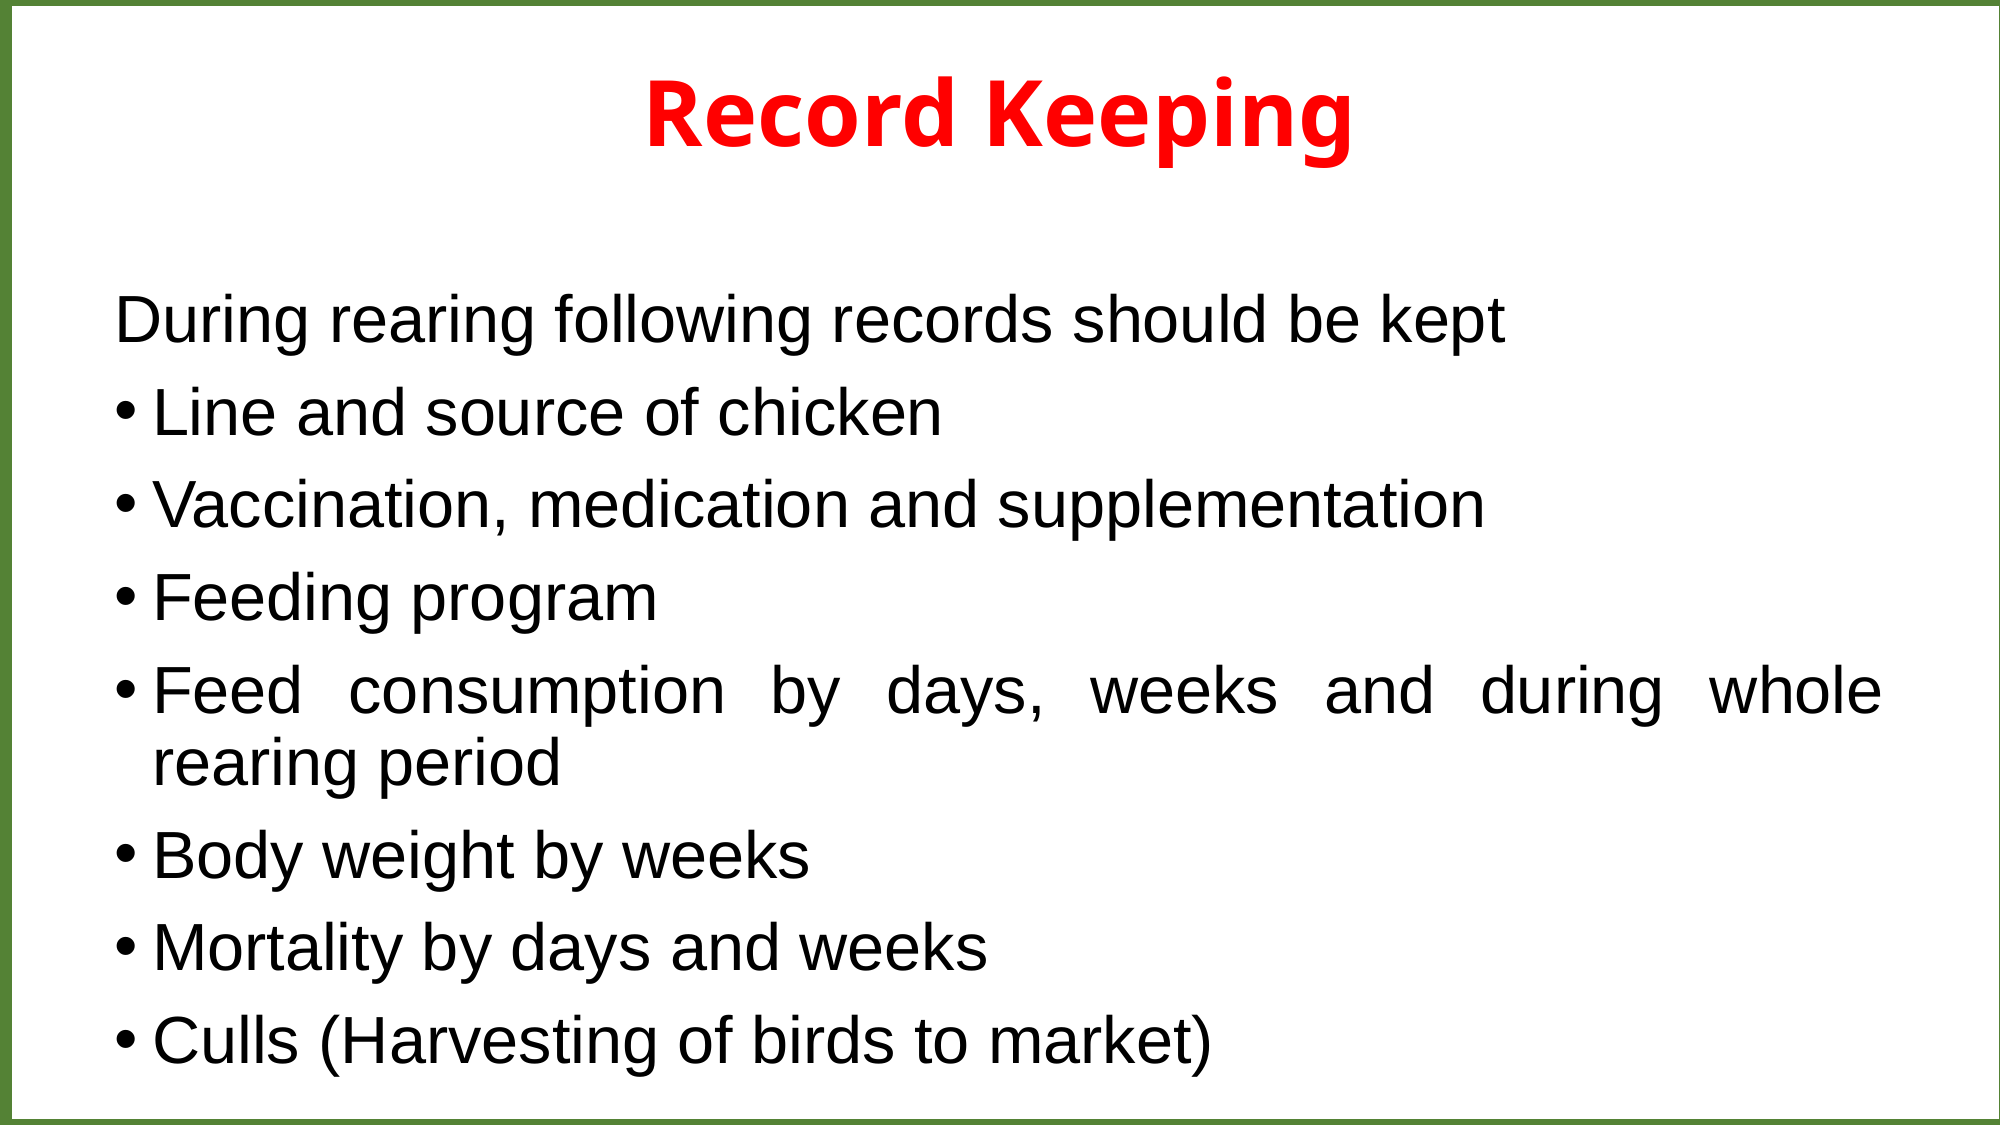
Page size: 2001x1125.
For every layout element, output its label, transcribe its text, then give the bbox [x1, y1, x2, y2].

text_box Record Keeping [137, 59, 1863, 277]
text_box [5, 0, 2000, 1125]
text_box During rearing following records should be kept Line and source of chicken Vaccination, medication and supplementation Feeding program Feed consumption by days, weeks and during whole rearing period Body weight by weeks Mortality by days and weeks Culls (Harvesting of birds to market) [99, 277, 1900, 1005]
